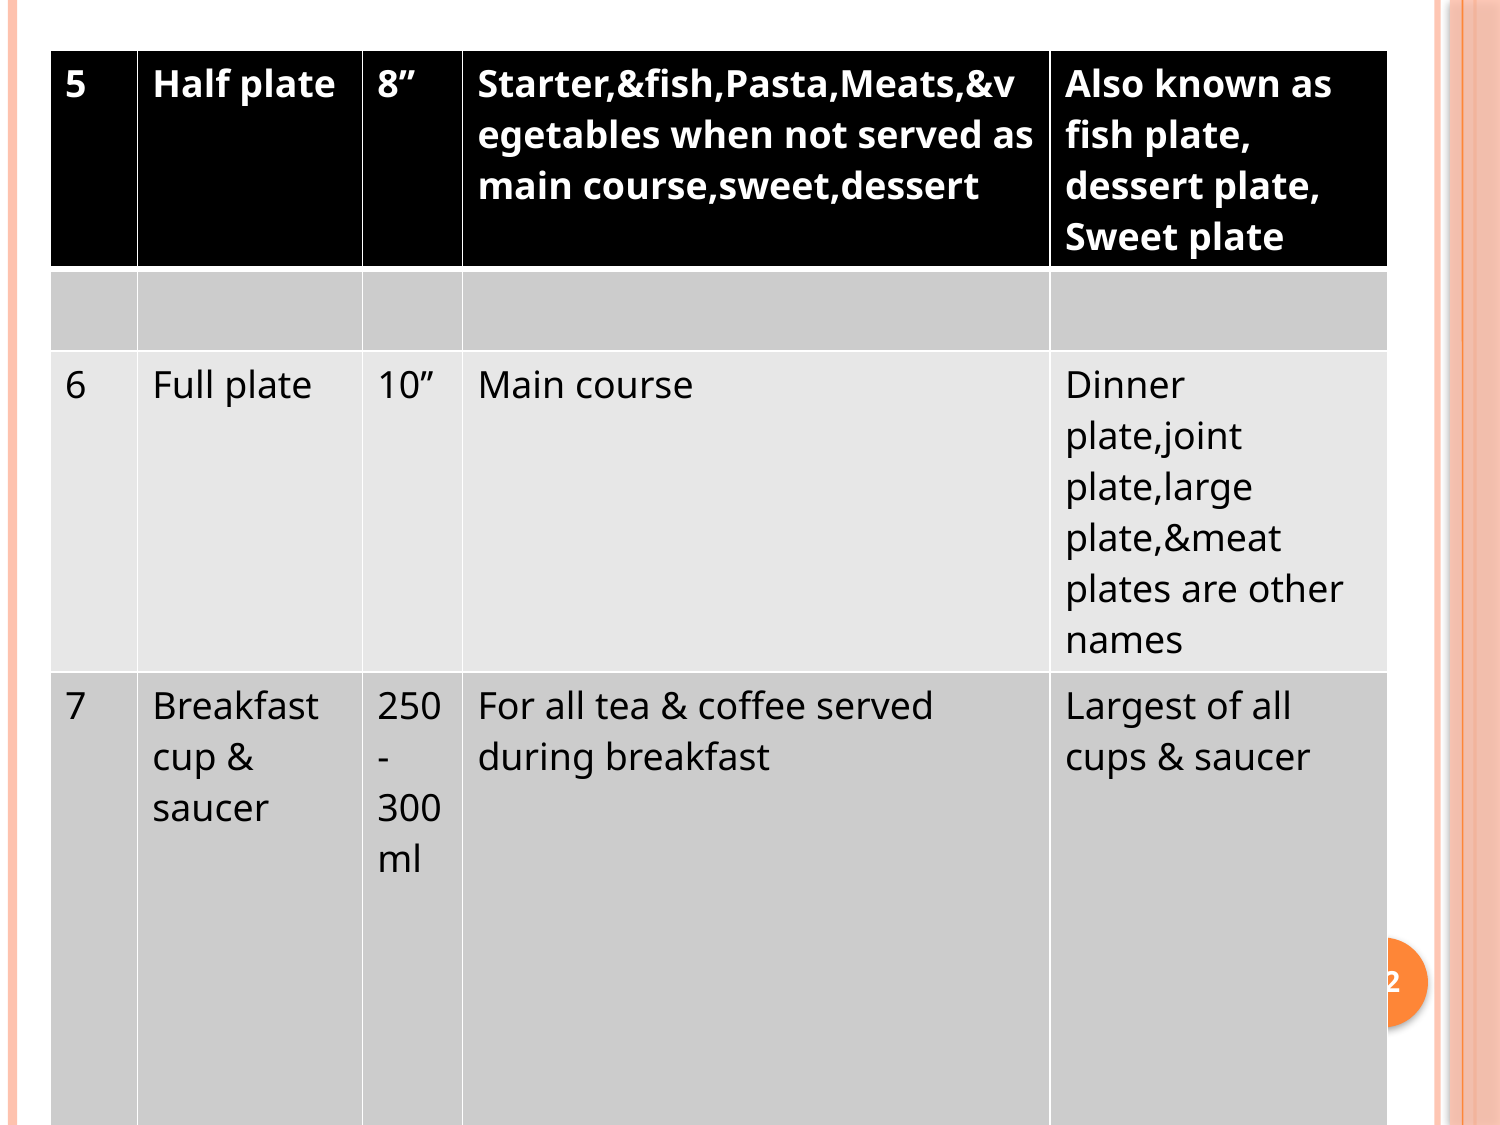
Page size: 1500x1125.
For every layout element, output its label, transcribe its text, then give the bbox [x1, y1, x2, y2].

table_cell 6 [51, 352, 137, 671]
table_cell [463, 272, 1049, 350]
table_cell [51, 272, 137, 350]
table_header Half plate [138, 51, 362, 266]
table_cell [363, 272, 462, 350]
table_cell Dinner plate,joint plate,large plate,&meat plates are other names [1051, 352, 1387, 671]
slide_number 82 [1388, 940, 1434, 1027]
table_cell [1051, 272, 1387, 350]
table_cell [138, 272, 362, 350]
table_cell Full plate [138, 352, 362, 671]
table_header 8’’ [363, 51, 462, 266]
table_cell 10’’ [363, 352, 462, 671]
table_cell 7 [51, 673, 137, 1125]
table_header 5 [51, 51, 137, 266]
table_cell For all tea & coffee served during breakfast [463, 673, 1049, 1125]
table_header Also known as fish plate, dessert plate, Sweet plate [1051, 51, 1387, 266]
table_cell Main course [463, 352, 1049, 671]
table_cell Largest of all cups & saucer [1051, 673, 1387, 1125]
table_cell 250-300 ml [363, 673, 462, 1125]
table_header Starter,&fish,Pasta,Meats,&vegetables when not served as main course,sweet,dessert [463, 51, 1049, 266]
table_cell Breakfast cup & saucer [138, 673, 362, 1125]
